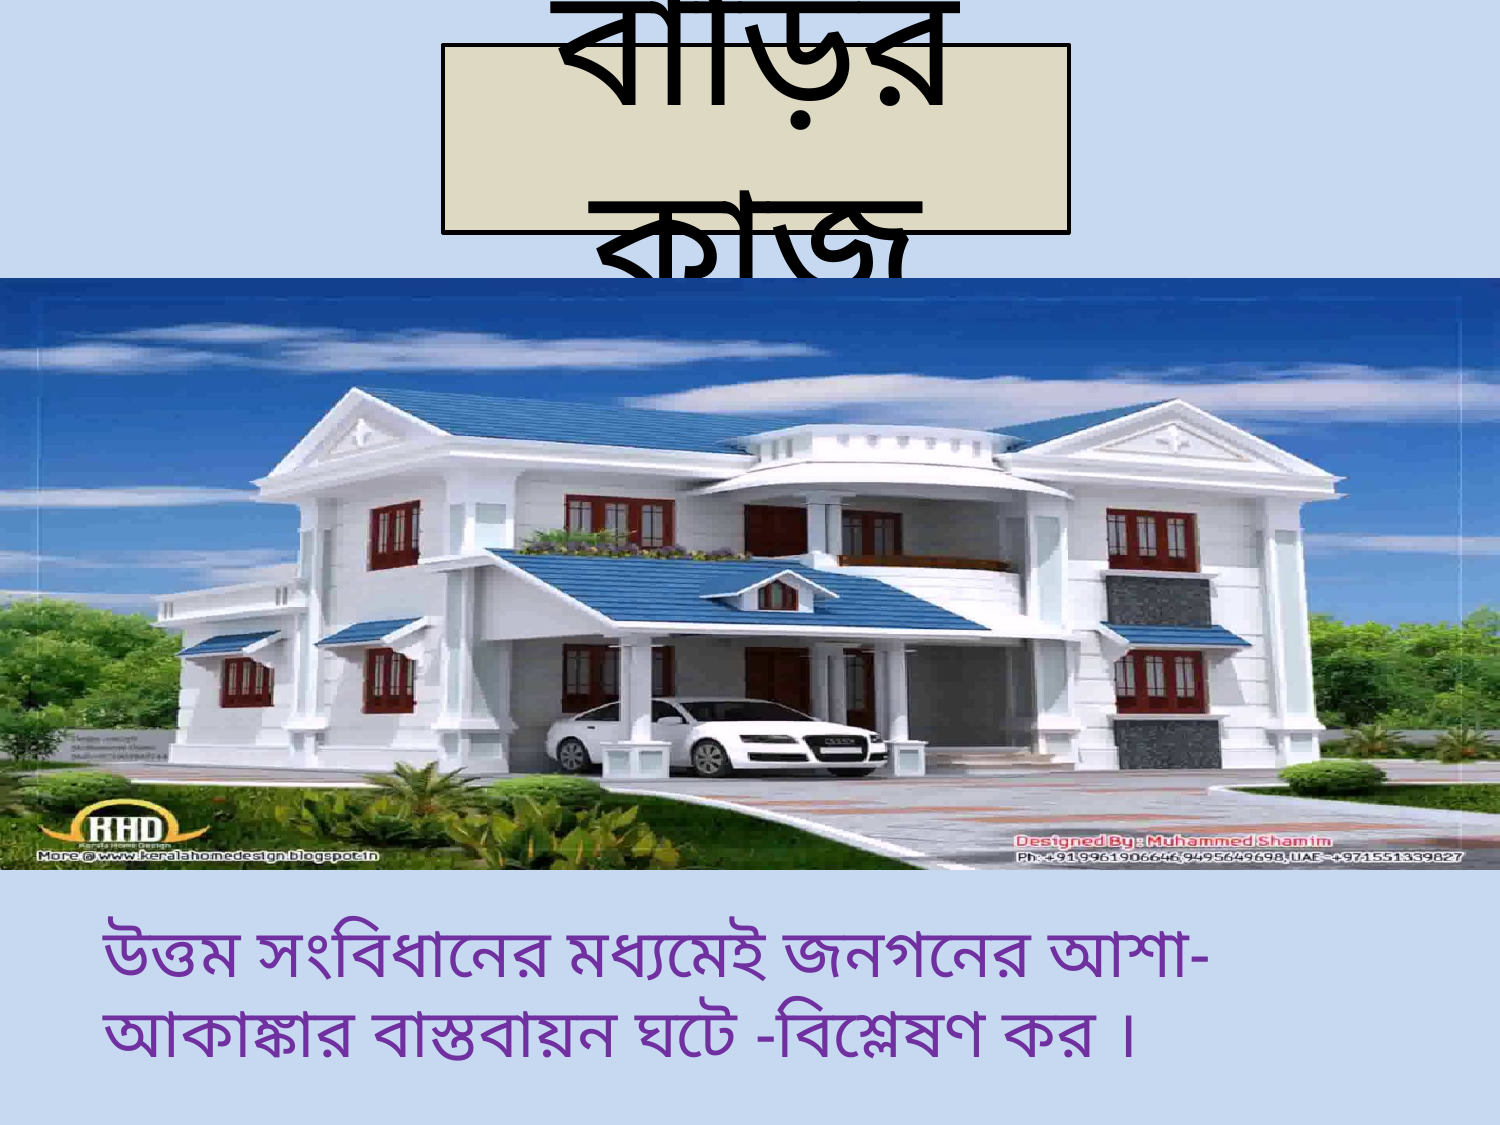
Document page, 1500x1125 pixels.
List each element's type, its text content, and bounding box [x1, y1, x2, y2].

list উত্তম সংবিধানের মধ্যমেই জনগনের আশা-আকাঙ্কার বাস্তবায়ন ঘটে -বিশ্লেষণ কর । [88, 877, 1439, 1099]
picture [0, 278, 1500, 870]
title বাড়ির কাজ [442, 45, 1069, 233]
